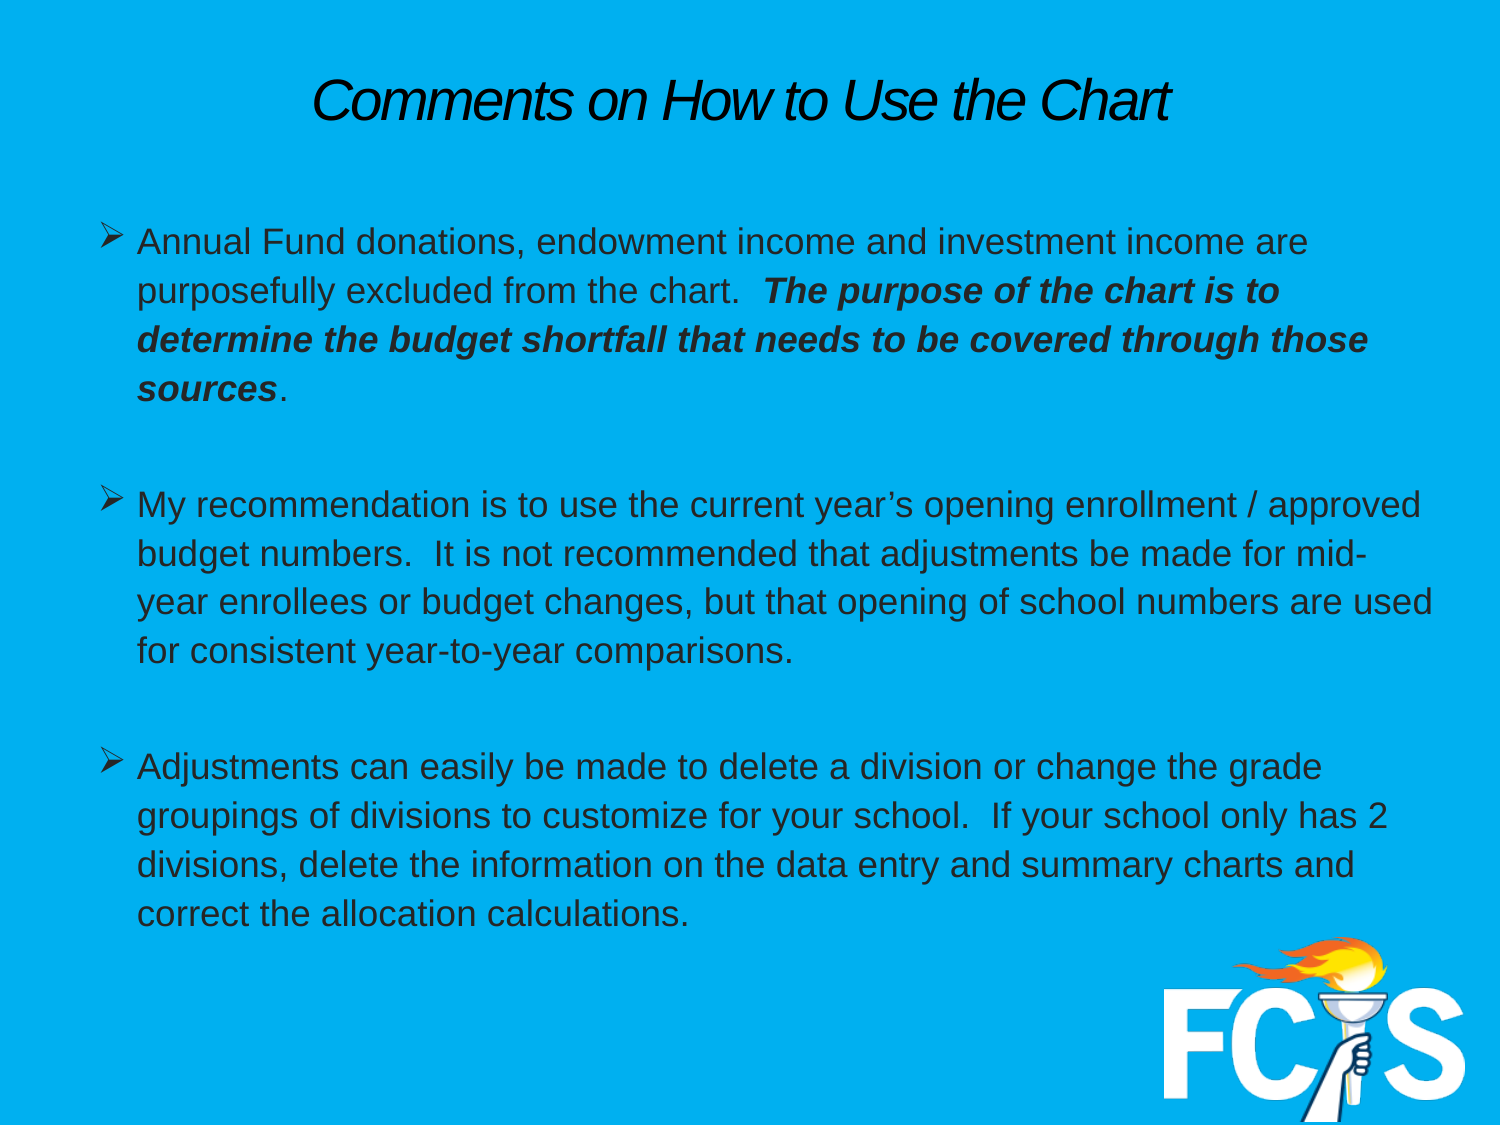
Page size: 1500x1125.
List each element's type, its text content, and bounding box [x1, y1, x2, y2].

picture [1165, 990, 1240, 1098]
title Comments on How to Use the Chart [83, 39, 1400, 163]
picture [1232, 988, 1317, 1099]
picture [1385, 988, 1464, 1099]
picture [1237, 938, 1386, 1121]
list Annual Fund donations, endowment income and investment income are purposefully excluded from the chart. The purpose of the chart is to determine the budget shortfall that needs to be covered through those sources. My recommendation is to use the current year’s opening enrollment / approved budget numbers. It is not recommended that adjustments be made for mid-year enrollees or budget changes, but that opening of school numbers are used for consistent year-to-year comparisons. Adjustments can easily be made to delete a division or change the grade groupings of divisions to customize for your school. If your school only has 2 divisions, delete the information on the data entry and summary charts and correct the allocation calculations. [82, 206, 1453, 950]
